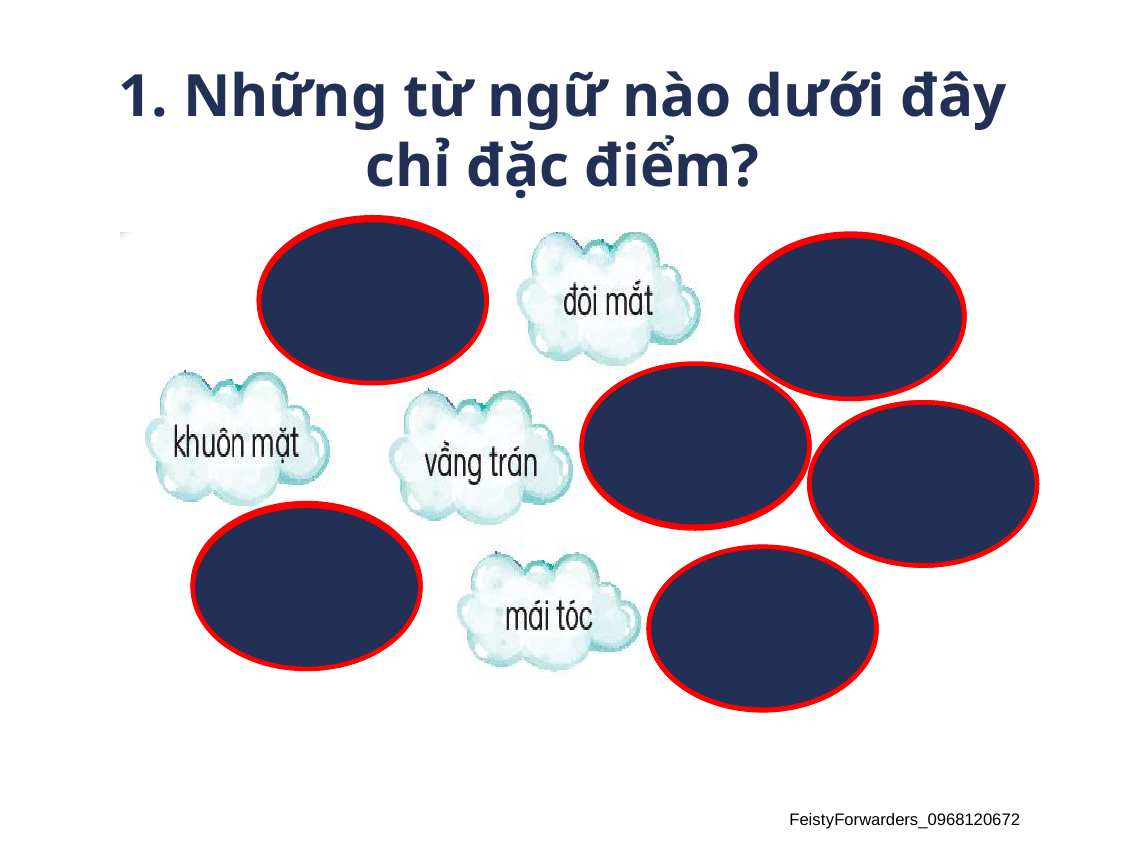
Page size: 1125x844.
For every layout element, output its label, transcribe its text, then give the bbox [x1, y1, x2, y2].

text_box [1023, 441, 1040, 527]
text_box [306, 215, 439, 230]
title 1. Những từ ngữ nào dưới đây chỉ đặc điểm? [87, 88, 1038, 167]
text_box [698, 698, 827, 712]
text_box [312, 217, 433, 230]
picture [120, 231, 1020, 690]
